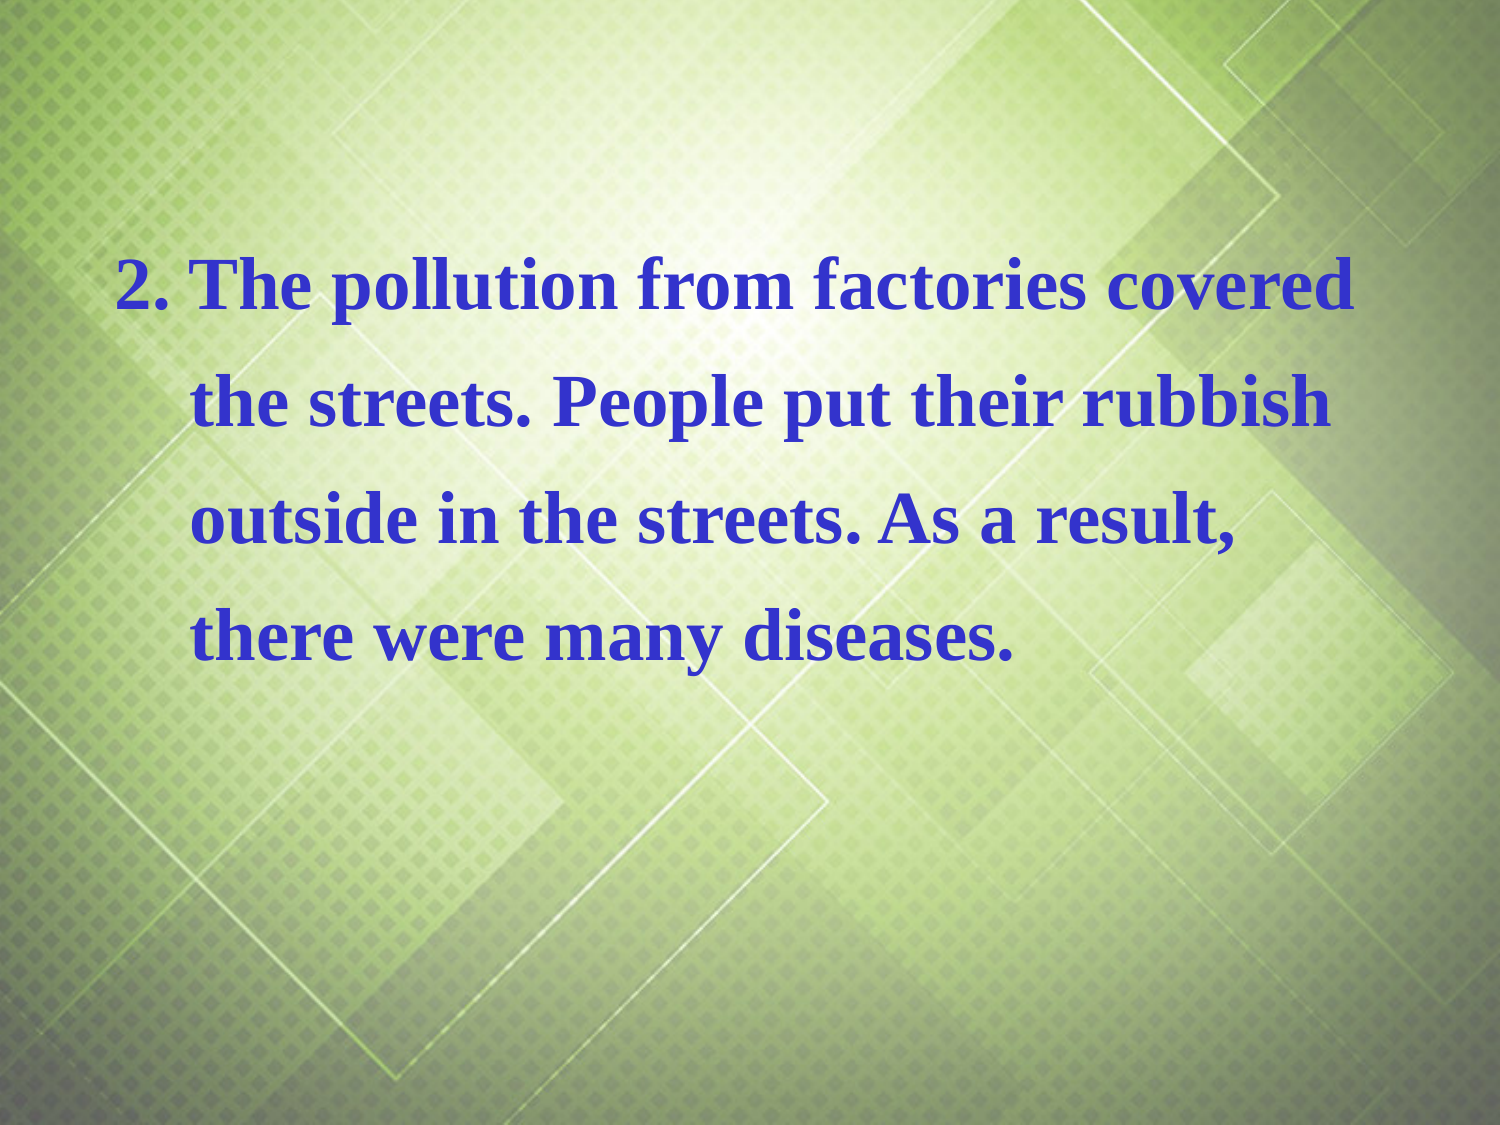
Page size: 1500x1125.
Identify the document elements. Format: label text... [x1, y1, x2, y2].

picture [0, 0, 1500, 1125]
text_box 2. The pollution from factories covered the streets. People put their rubbish outside in the streets. As a result, there were many diseases. [99, 199, 1388, 683]
